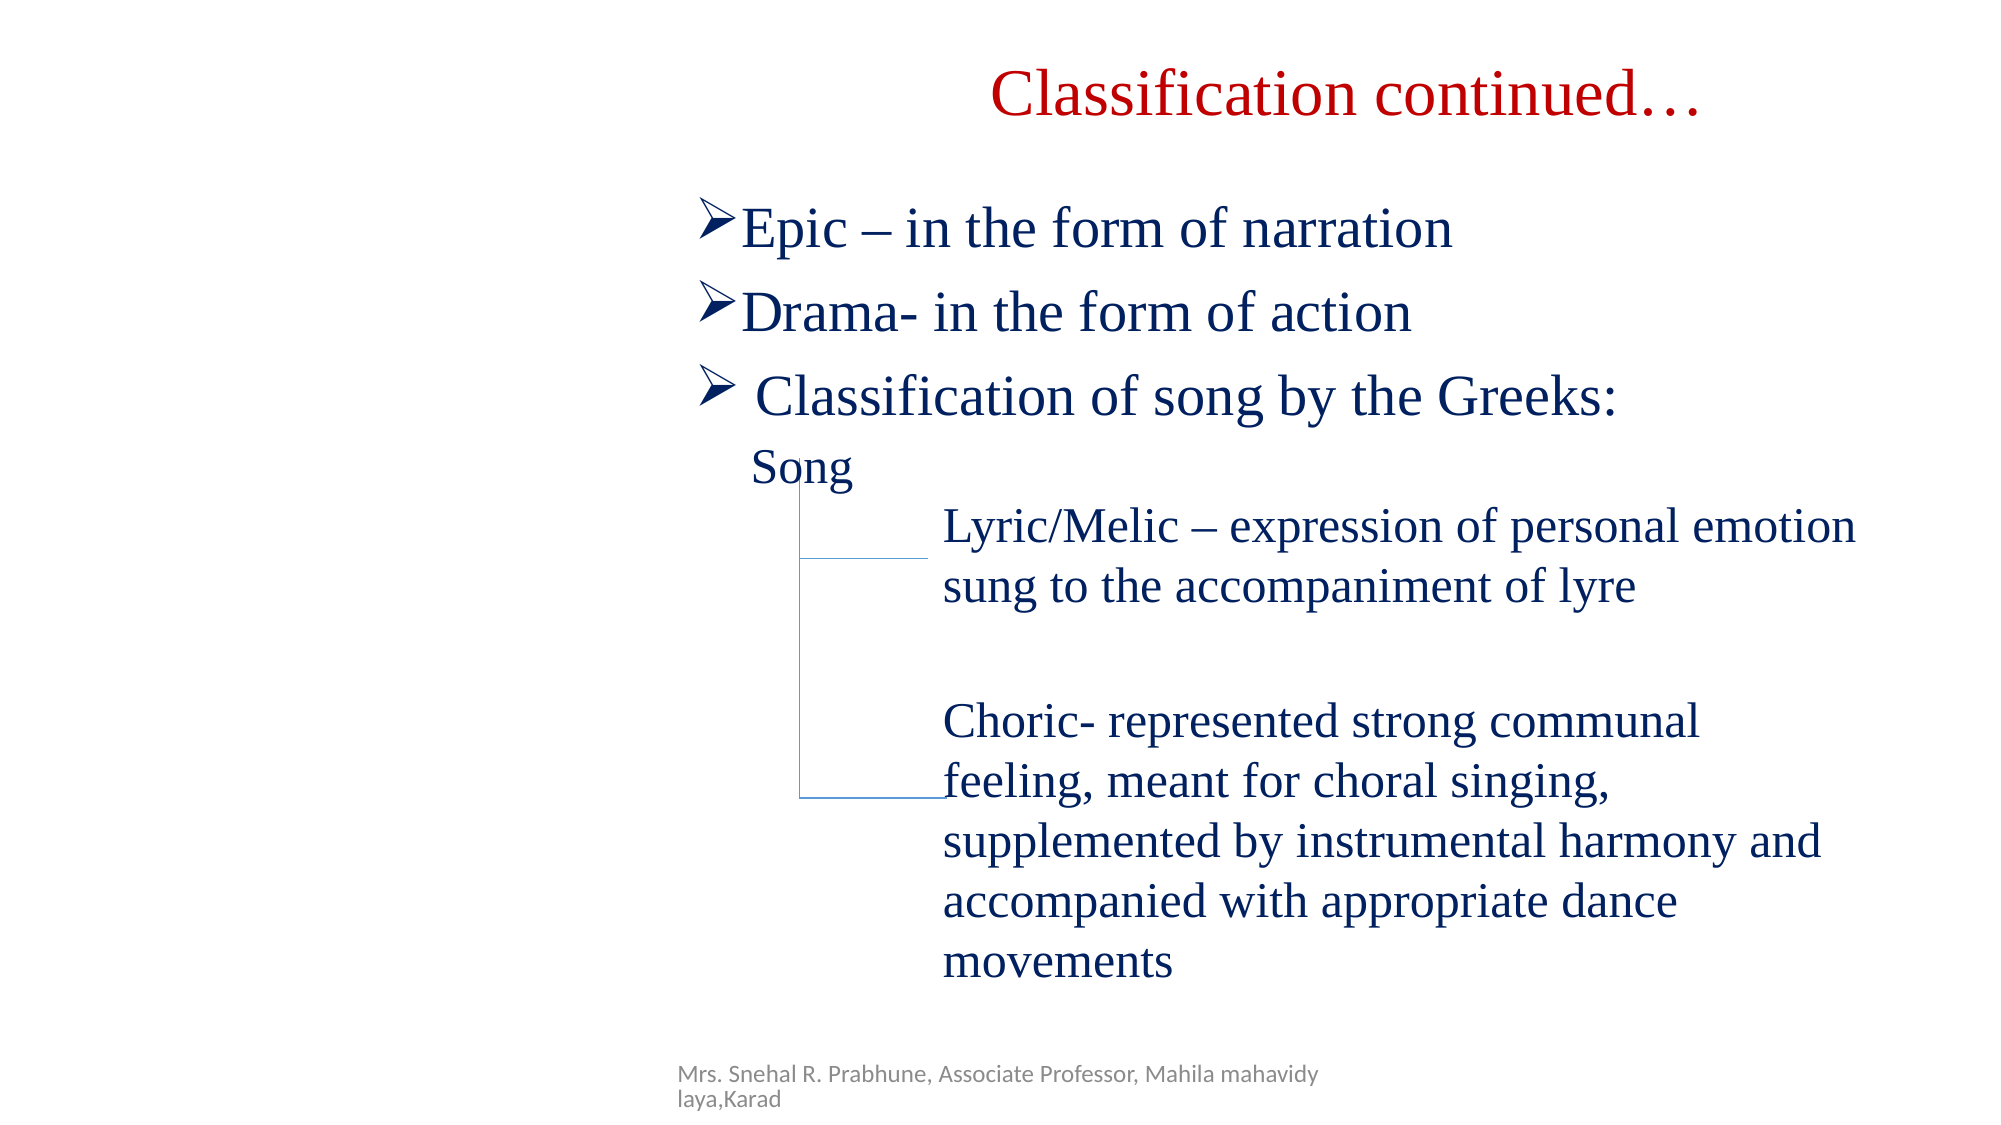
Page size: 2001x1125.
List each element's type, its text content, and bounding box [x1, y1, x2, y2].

text_box Choric- represented strong communal feeling, meant for choral singing, supplemented by instrumental harmony and accompanied with appropriate dance movements [928, 680, 1855, 1116]
list Epic – in the form of narration Drama- in the form of action Classification of song by the Greeks: [679, 189, 2000, 1125]
title Classification continued… [696, 16, 2000, 173]
text_box Lyric/Melic – expression of personal emotion sung to the accompaniment of lyre [928, 485, 1894, 620]
text_box Song [735, 425, 994, 501]
footer Mrs. Snehal R. Prabhune, Associate Professor, Mahila mahavidylaya,Karad [662, 1042, 1338, 1103]
